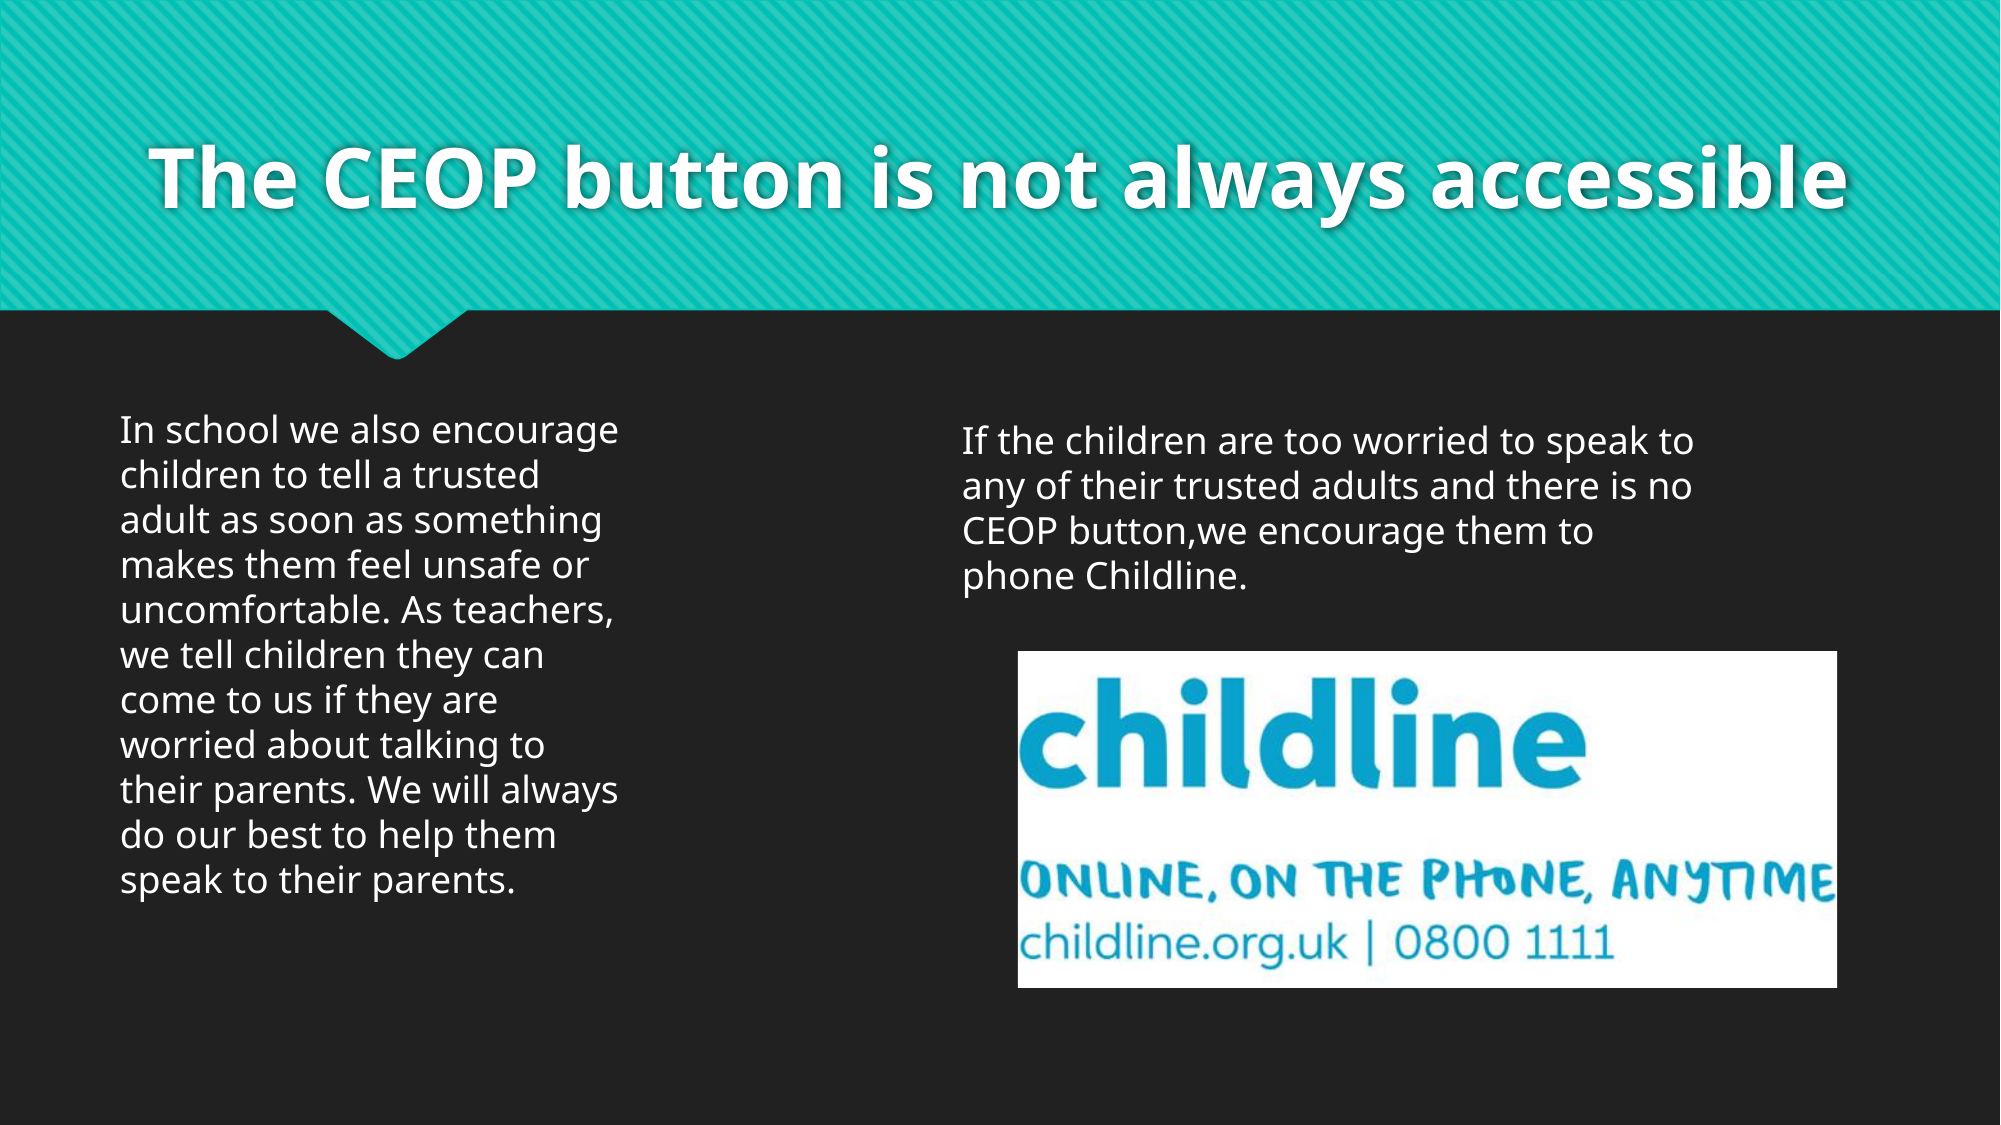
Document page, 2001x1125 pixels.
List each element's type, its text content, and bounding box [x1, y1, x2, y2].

text_box In school we also encourage children to tell a trusted adult as soon as something makes them feel unsafe or uncomfortable. As teachers, we tell children they can come to us if they are worried about talking to their parents. We will always do our best to help them speak to their parents. [105, 398, 652, 909]
title The CEOP button is not always accessible [132, 73, 1868, 233]
picture [1017, 651, 1838, 989]
text_box If the children are too worried to speak to any of their trusted adults and there is no CEOP button,we encourage them to phone Childline. [947, 409, 1717, 649]
